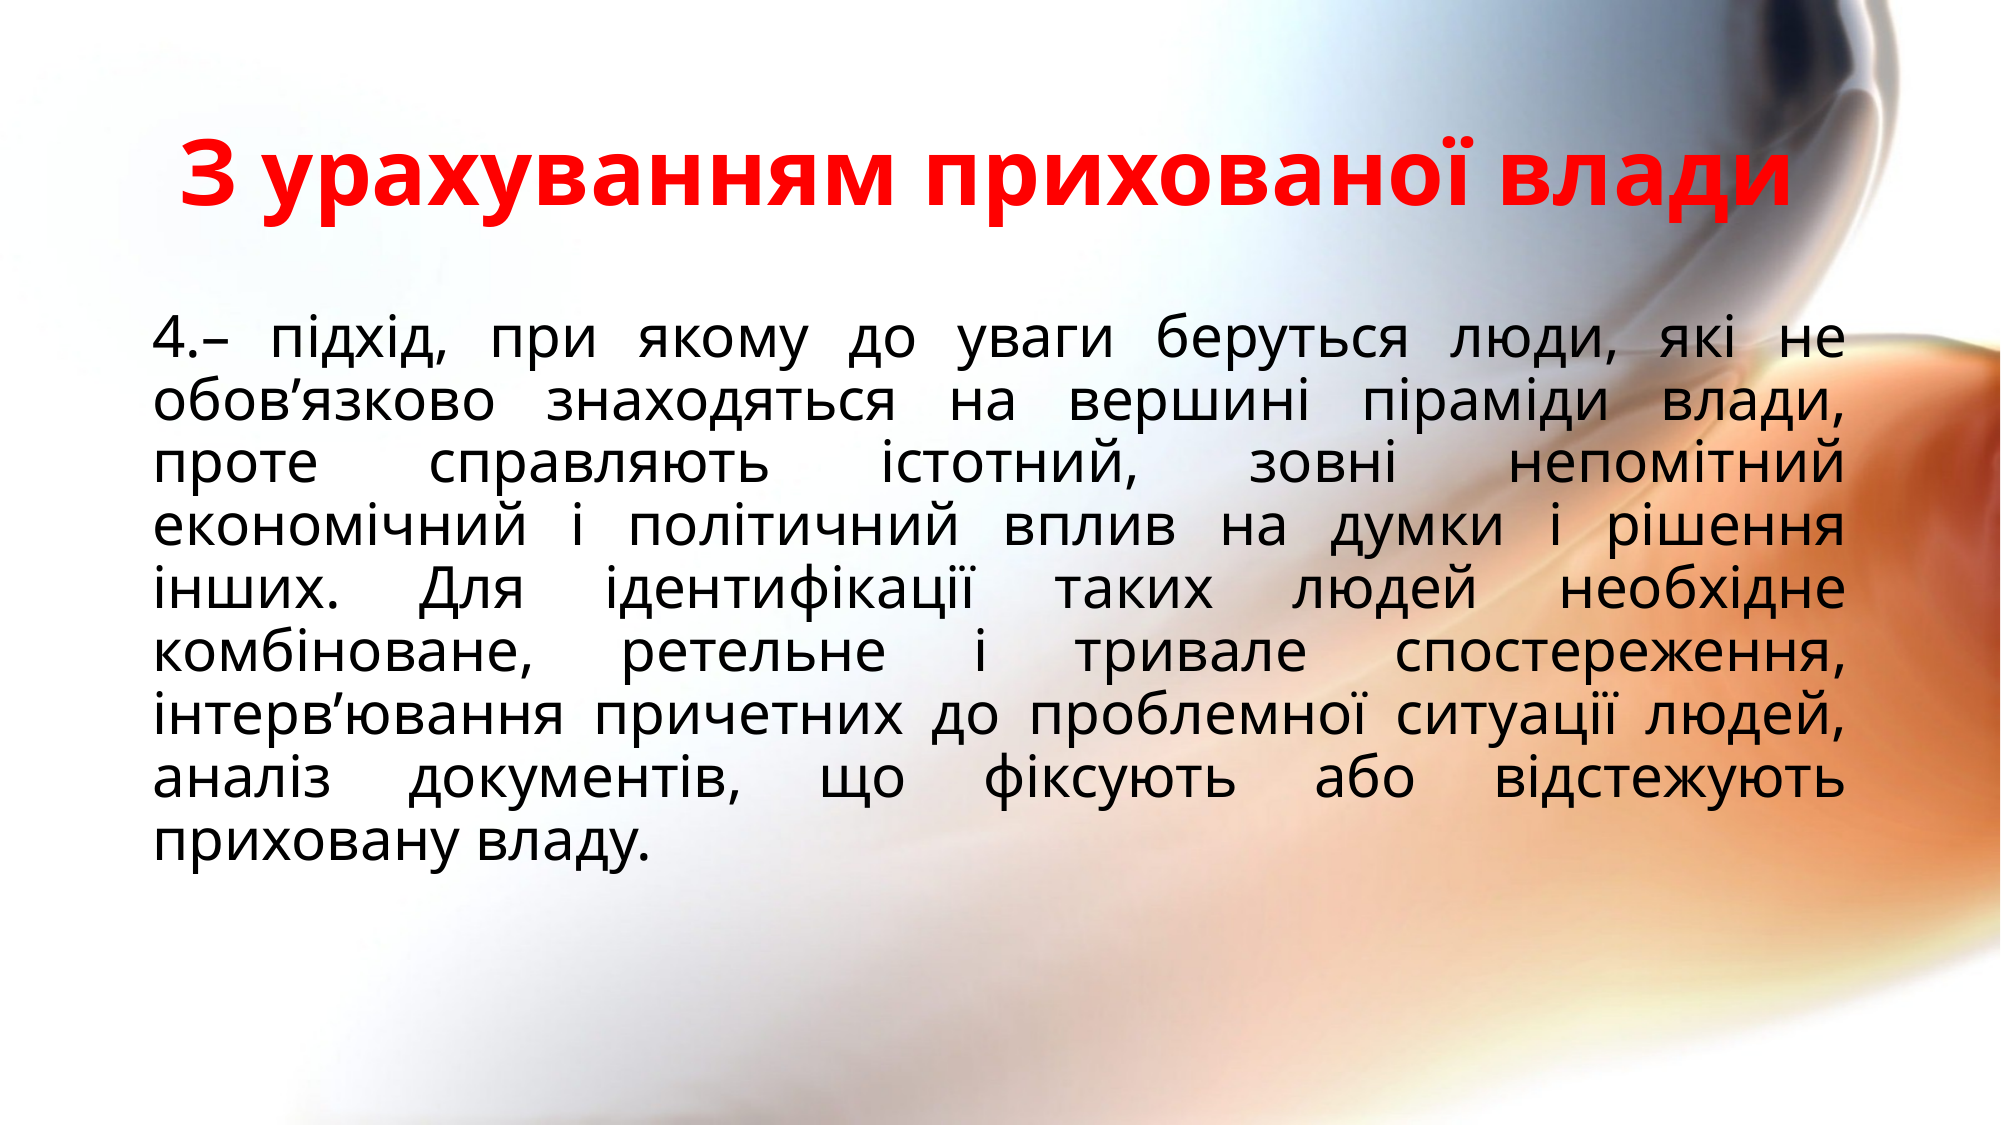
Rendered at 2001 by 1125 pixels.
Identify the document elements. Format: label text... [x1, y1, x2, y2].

title З урахуванням прихованої влади [137, 59, 1863, 278]
picture [0, 0, 2001, 1125]
list 4.– підхід, при якому до уваги беруться люди, які не обов’язково знаходяться на вершині піраміди влади, проте справляють істотний, зовні непомітний економічний і політичний вплив на думки і рішення інших. Для ідентифікації таких людей необхідне комбіноване, ретельне і тривале спостереження, інтерв’ювання причетних до проблемної ситуації людей, аналіз документів, що фіксують або відстежують приховану владу. [137, 299, 1863, 1014]
